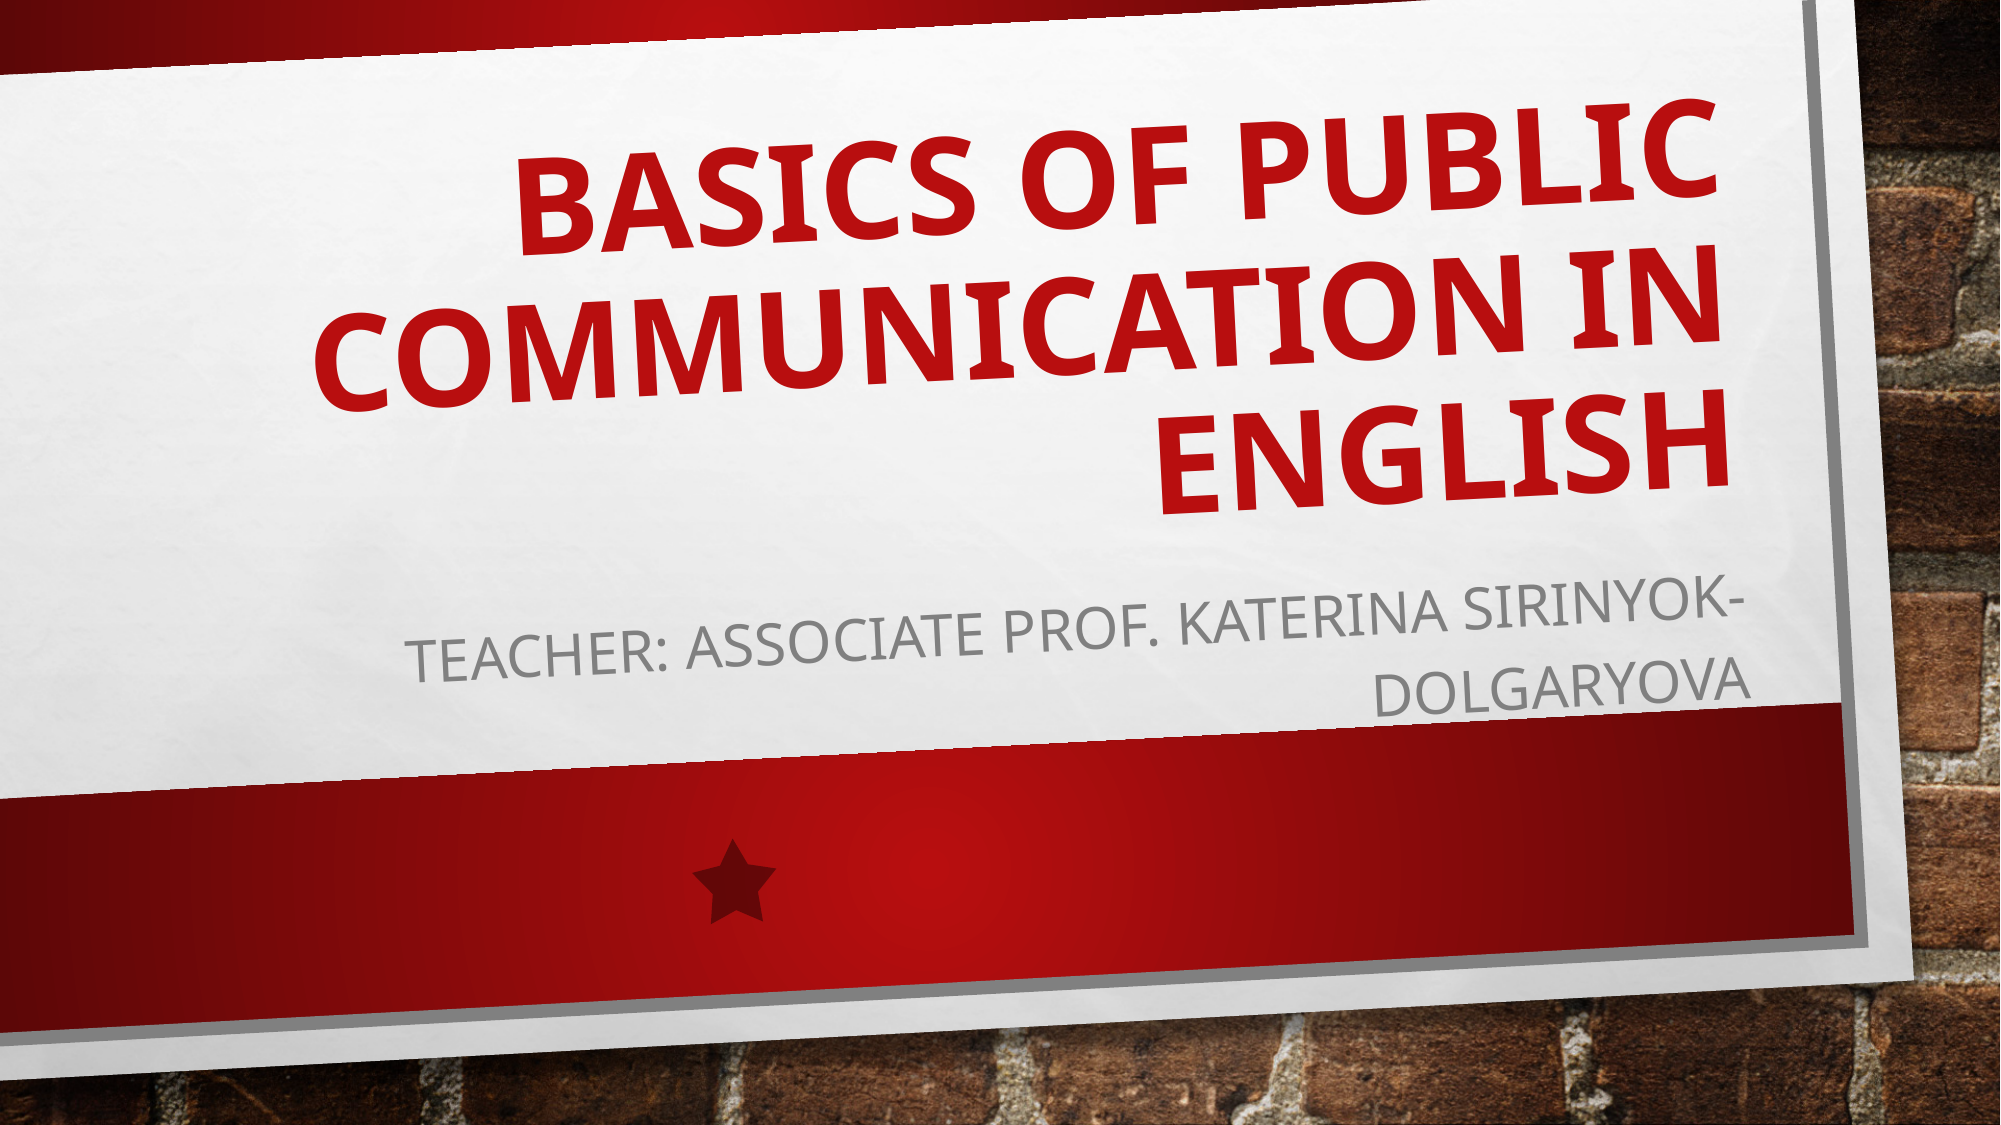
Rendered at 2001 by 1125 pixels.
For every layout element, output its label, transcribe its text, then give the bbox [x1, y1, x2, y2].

title Basics of Public Communication in English [135, 67, 1758, 605]
subtitle Teacher: Associate Prof. Katerina Sirinyok-Dolgaryova [159, 533, 1763, 708]
picture [0, 0, 2000, 1125]
